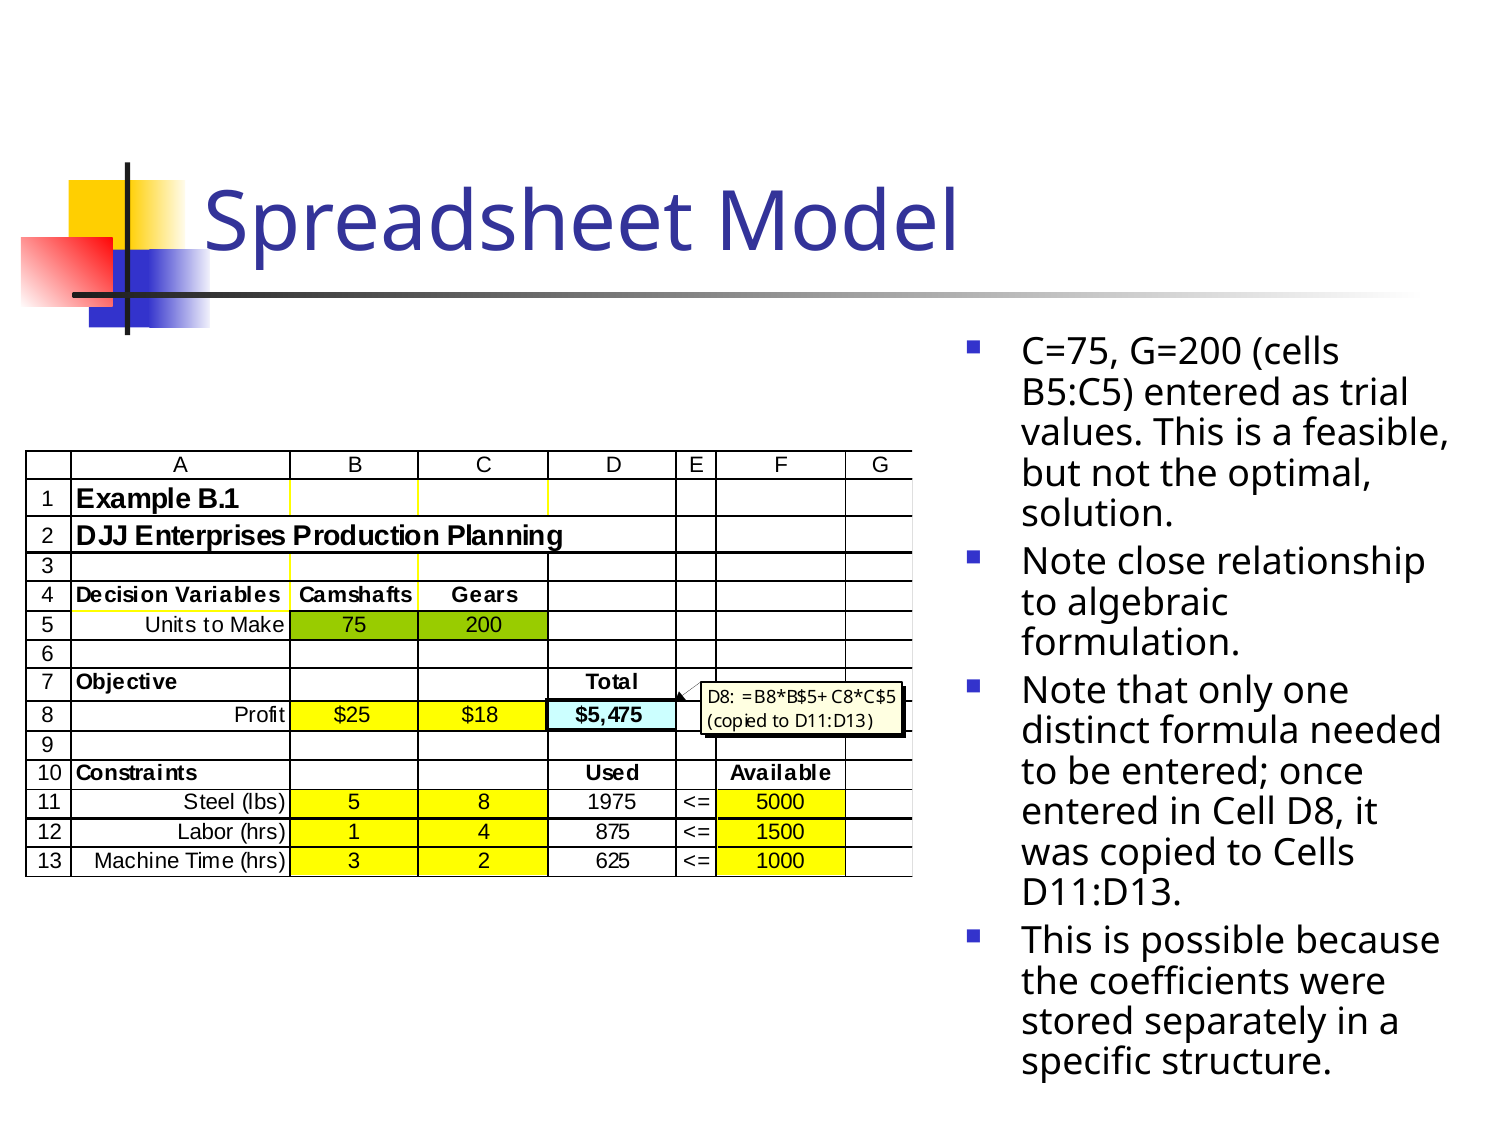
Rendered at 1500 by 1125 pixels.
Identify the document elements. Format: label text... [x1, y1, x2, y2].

list C=75, G=200 (cells B5:C5) entered as trial values. This is a feasible, but not the optimal, solution. Note close relationship to algebraic formulation. Note that only one distinct formula needed to be entered; once entered in Cell D8, it was copied to Cells D11:D13. This is possible because the coefficients were stored separately in a specific structure. [950, 324, 1469, 1000]
title Spreadsheet Model [188, 35, 1468, 275]
picture [24, 449, 913, 879]
